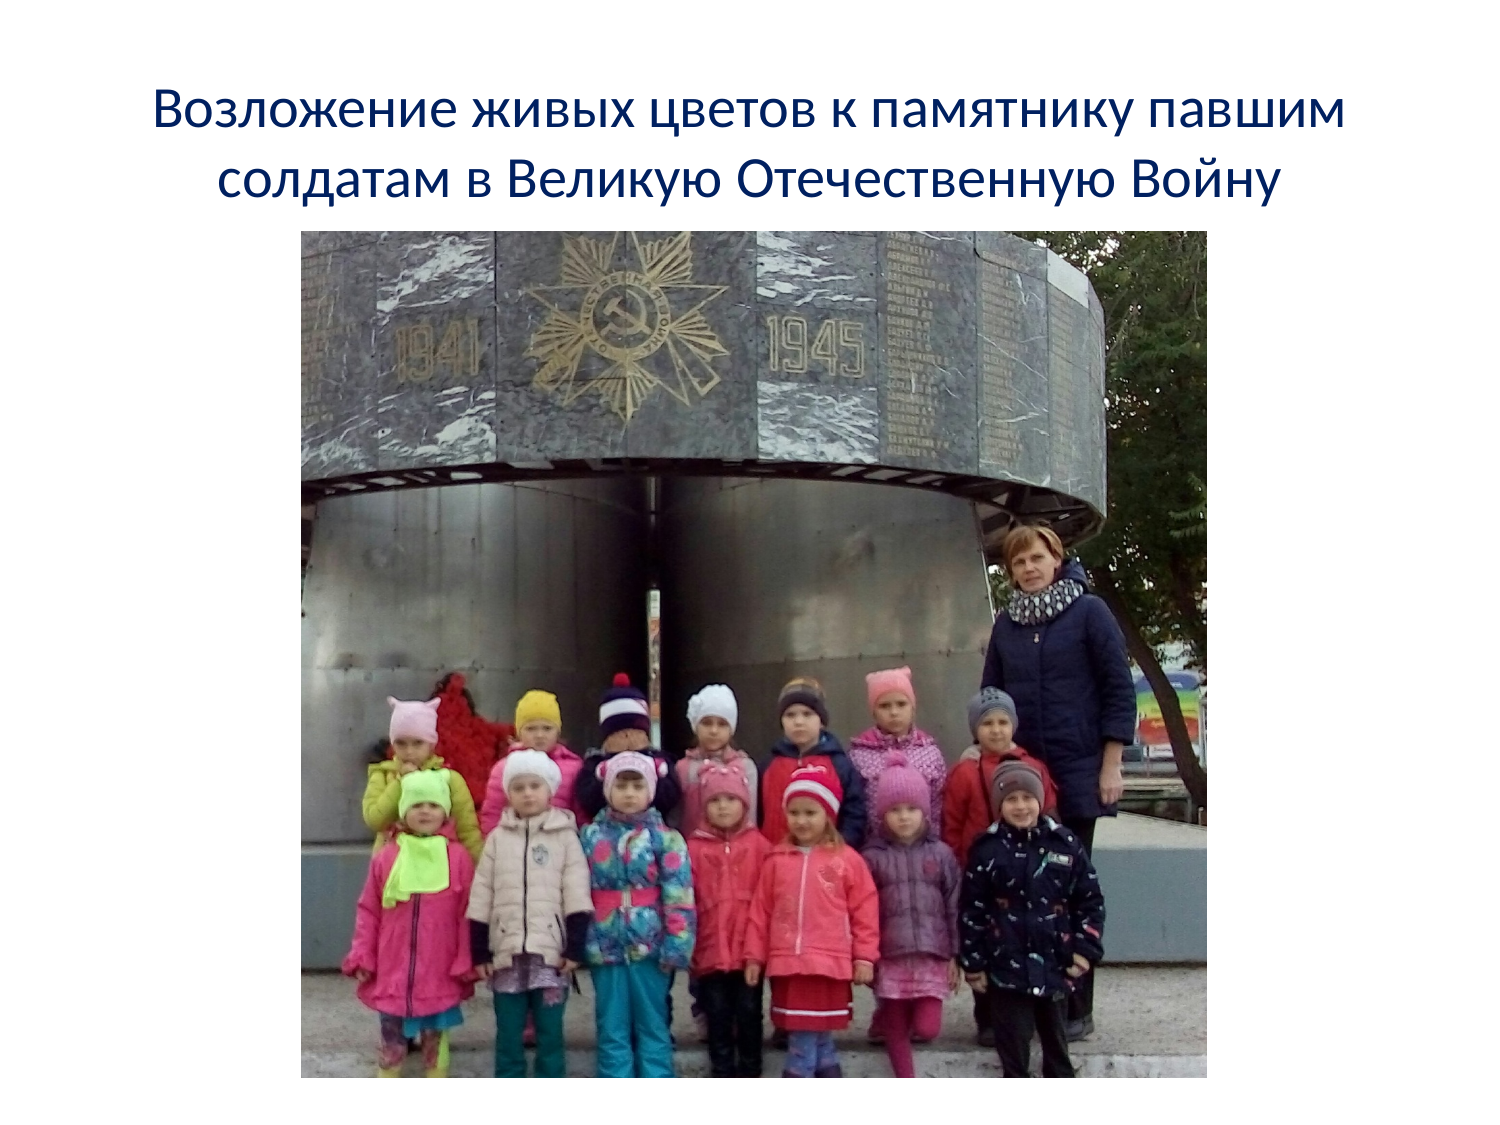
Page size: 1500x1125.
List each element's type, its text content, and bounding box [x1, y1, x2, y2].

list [300, 231, 1207, 1078]
title Возложение живых цветов к памятнику павшим солдатам в Великую Отечественную Войну [75, 45, 1425, 233]
